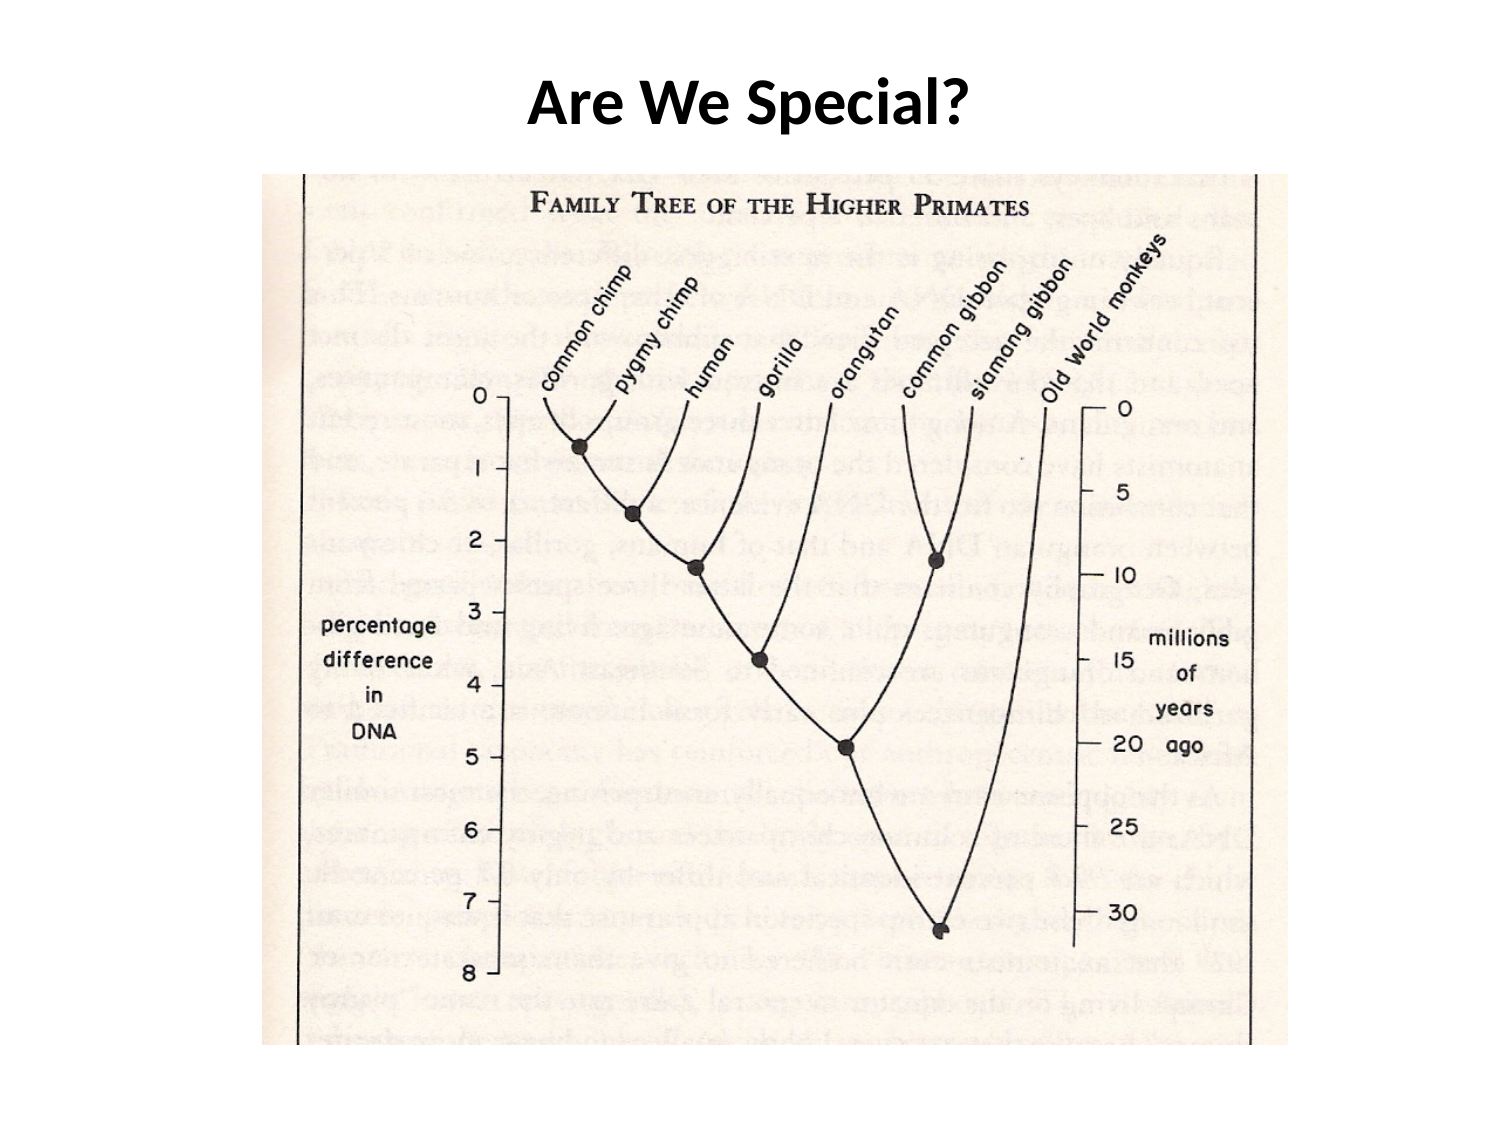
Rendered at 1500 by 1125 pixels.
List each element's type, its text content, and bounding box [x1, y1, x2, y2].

title Are We Special? [75, 45, 1425, 150]
picture [262, 174, 1288, 1045]
